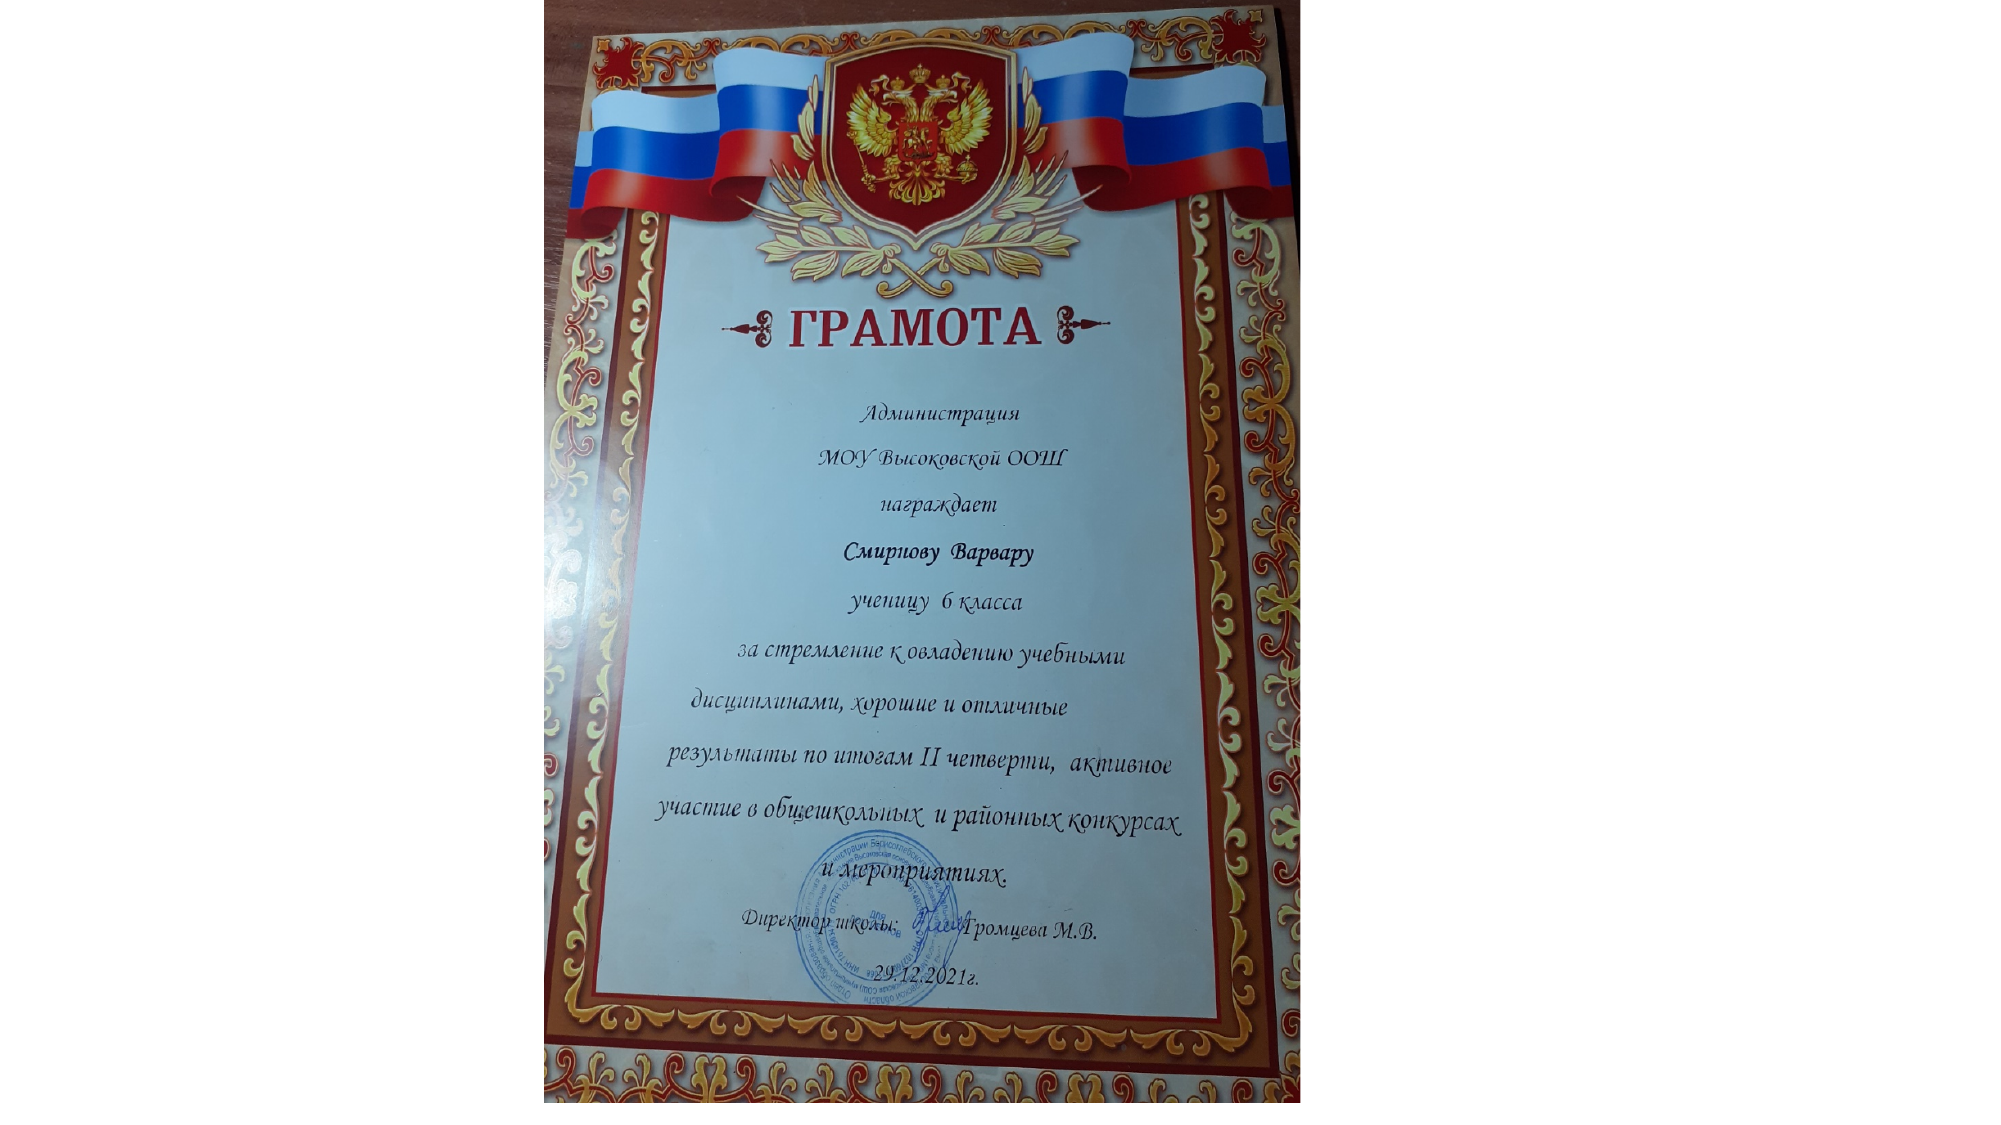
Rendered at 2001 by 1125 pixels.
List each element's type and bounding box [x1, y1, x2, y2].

picture [544, 930, 1301, 1102]
picture [544, 0, 1301, 172]
list [371, 172, 1474, 930]
